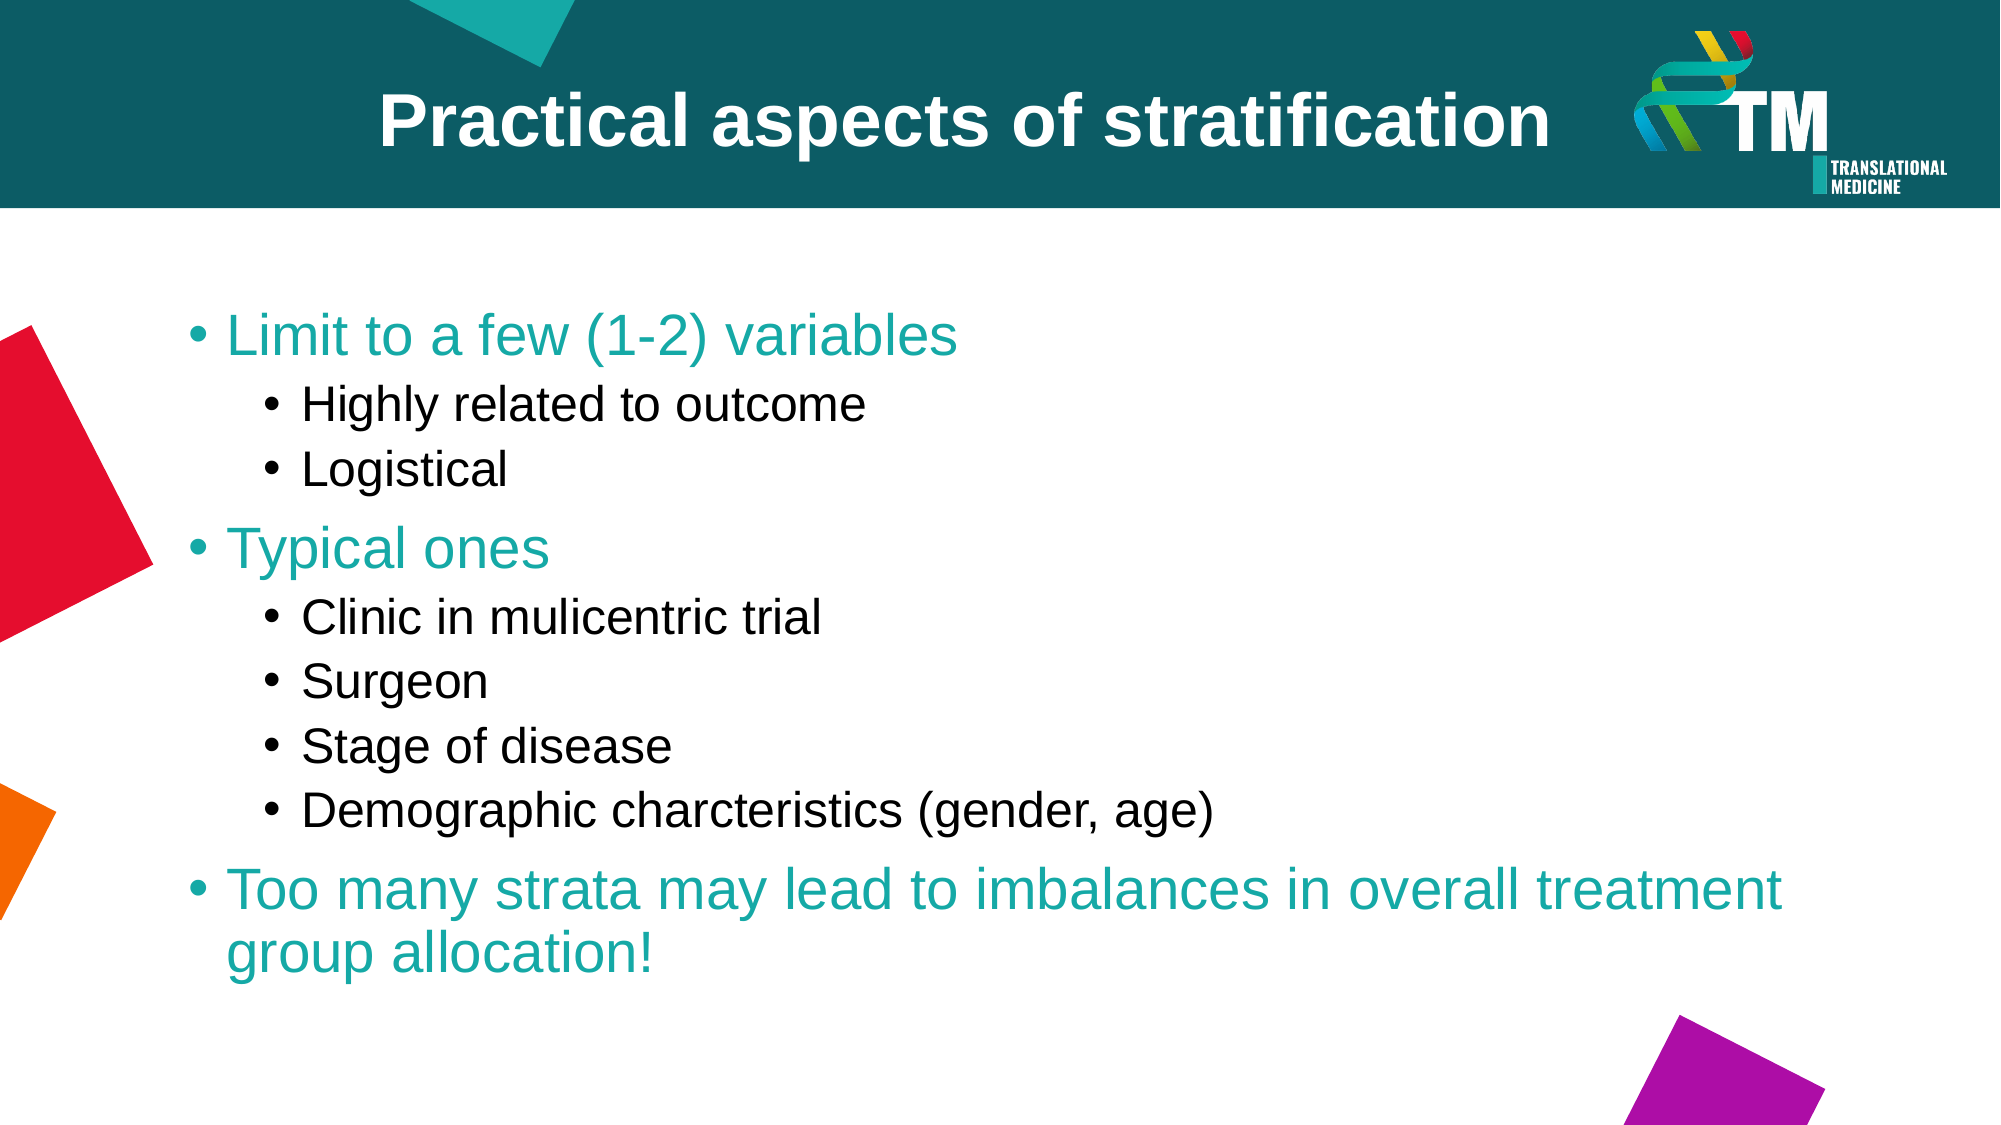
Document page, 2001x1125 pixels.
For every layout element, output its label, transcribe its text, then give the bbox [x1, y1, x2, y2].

picture [1634, 31, 1947, 194]
text_box Practical aspects of stratification [292, 74, 1640, 137]
list Limit to a few (1-2) variables Highly related to outcome Logistical Typical ones Clinic in mulicentric trial Surgeon Stage of disease Demographic charcteristics (gender, age) Too many strata may lead to imbalances in overall treatment group allocation! [173, 298, 1827, 992]
